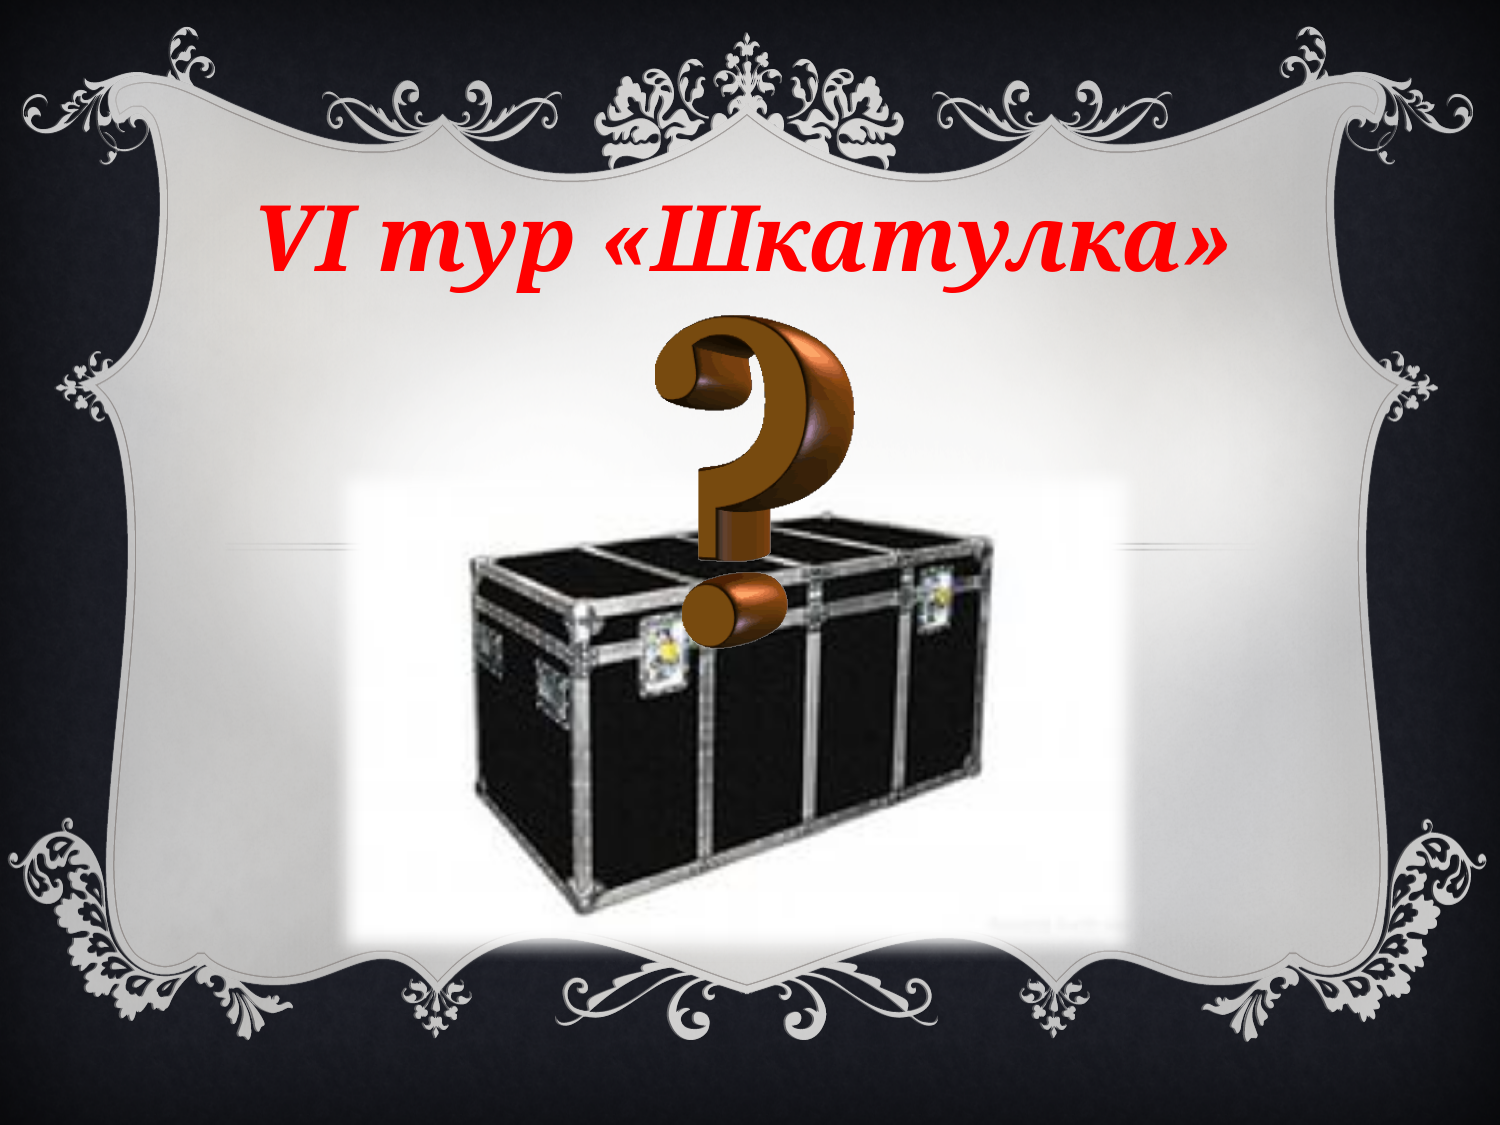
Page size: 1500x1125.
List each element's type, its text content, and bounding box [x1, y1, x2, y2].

picture [0, 0, 1500, 1125]
subtitle VI тур «Шкатулка» [218, 172, 1269, 445]
